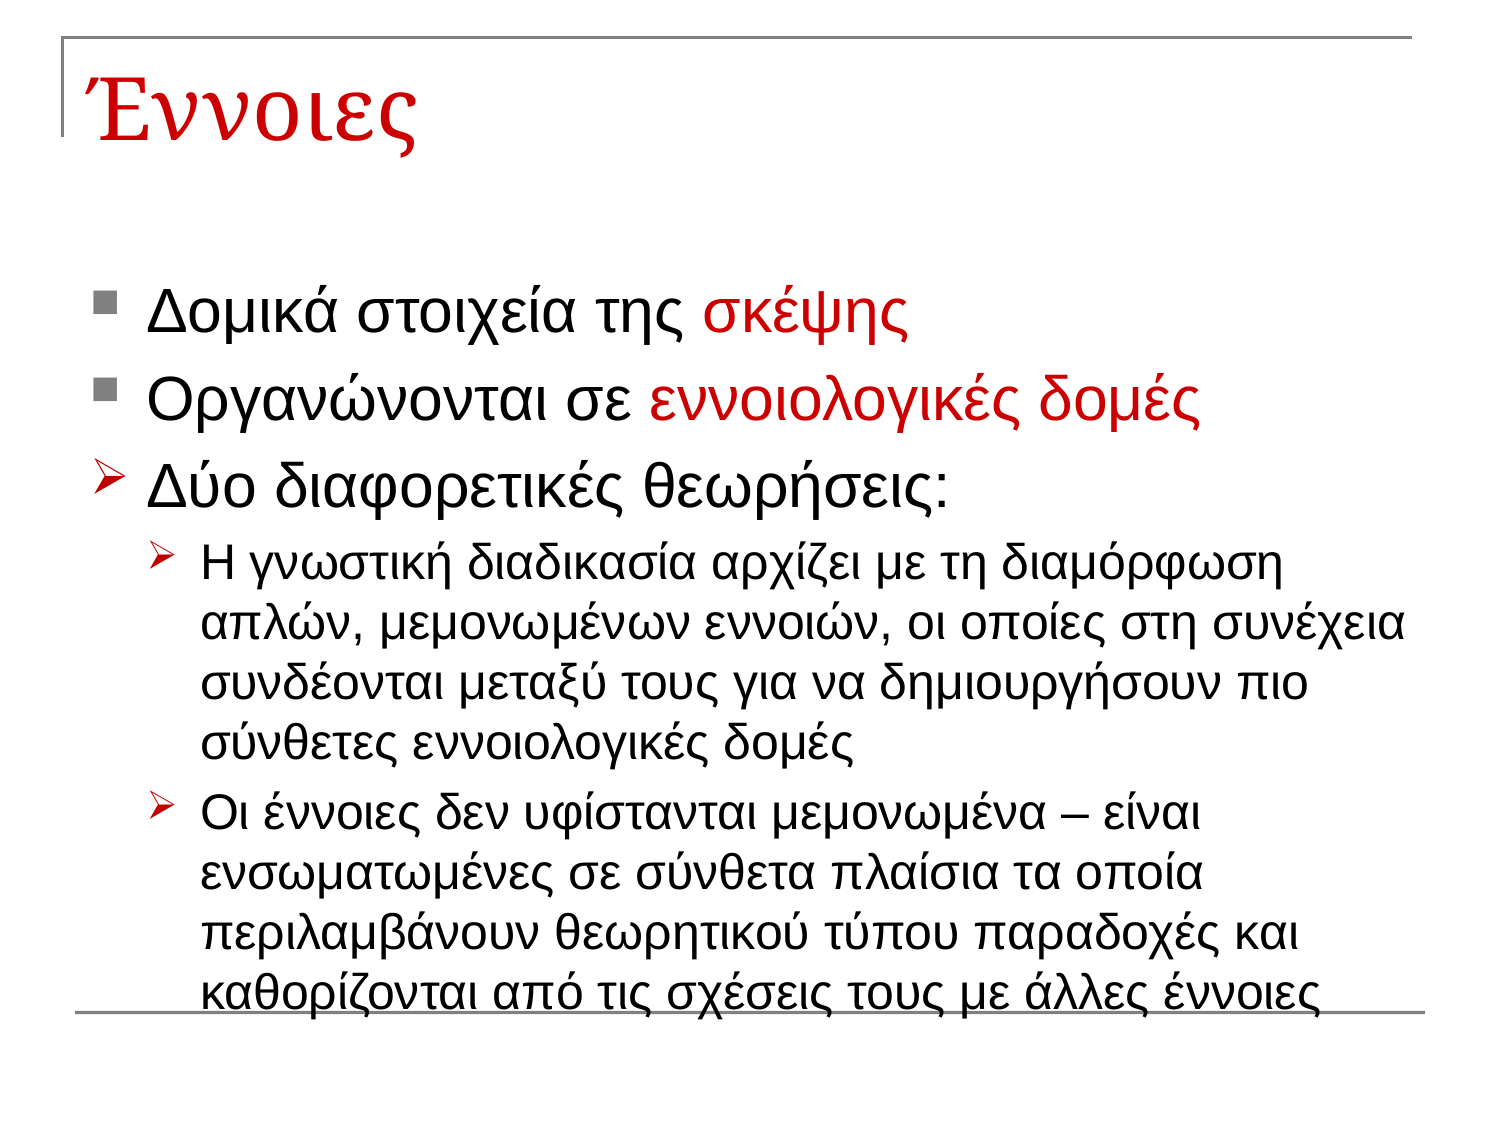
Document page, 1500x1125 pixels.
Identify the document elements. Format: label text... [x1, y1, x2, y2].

list Δομικά στοιχεία της σκέψης Οργανώνονται σε εννοιολογικές δομές Δύο διαφορετικές θεωρήσεις: Η γνωστική διαδικασία αρχίζει με τη διαμόρφωση απλών, μεμονωμένων εννοιών, οι οποίες στη συνέχεια συνδέονται μεταξύ τους για να δημιουργήσουν πιο σύνθετες εννοιολογικές δομές Οι έννοιες δεν υφίστανται μεμονωμένα – είναι ενσωματωμένες σε σύνθετα πλαίσια τα οποία περιλαμβάνουν θεωρητικού τύπου παραδοχές και καθορίζονται από τις σχέσεις τους με άλλες έννοιες [74, 262, 1426, 1006]
title Έννοιες [74, 45, 1426, 233]
